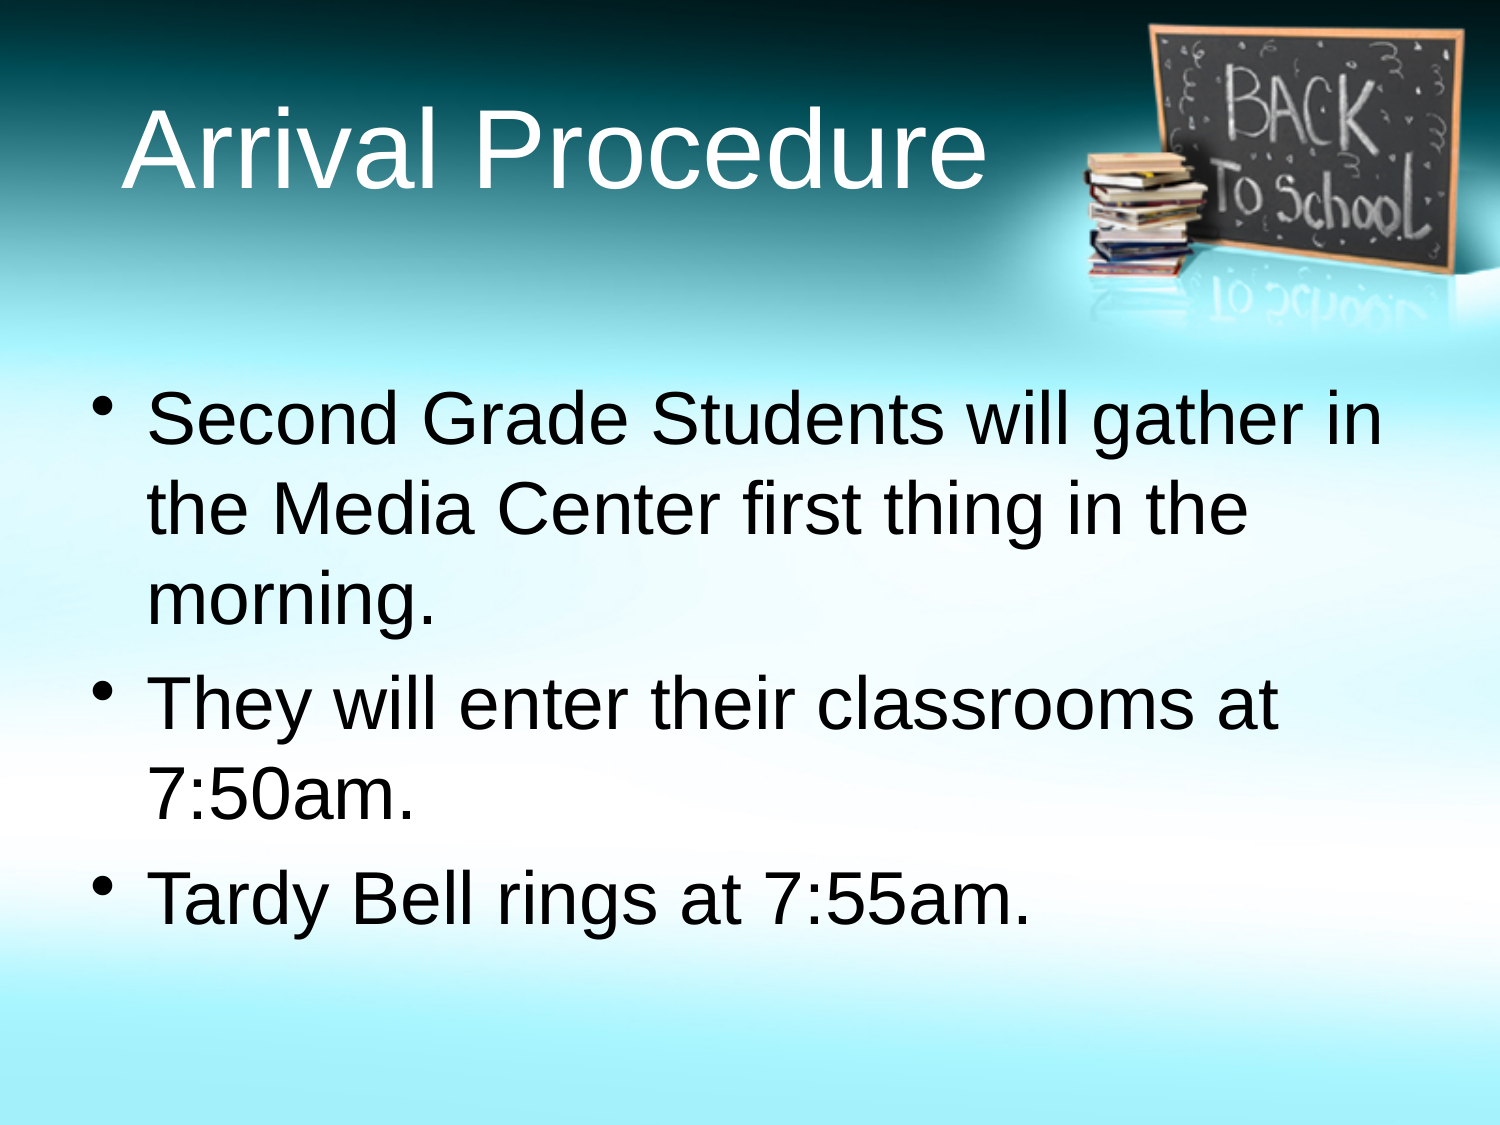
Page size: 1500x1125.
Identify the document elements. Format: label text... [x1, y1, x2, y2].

list Second Grade Students will gather in the Media Center first thing in the morning. They will enter their classrooms at 7:50am. Tardy Bell rings at 7:55am. [75, 362, 1425, 1105]
title Arrival Procedure [50, 50, 1063, 238]
picture [0, 0, 1500, 1125]
